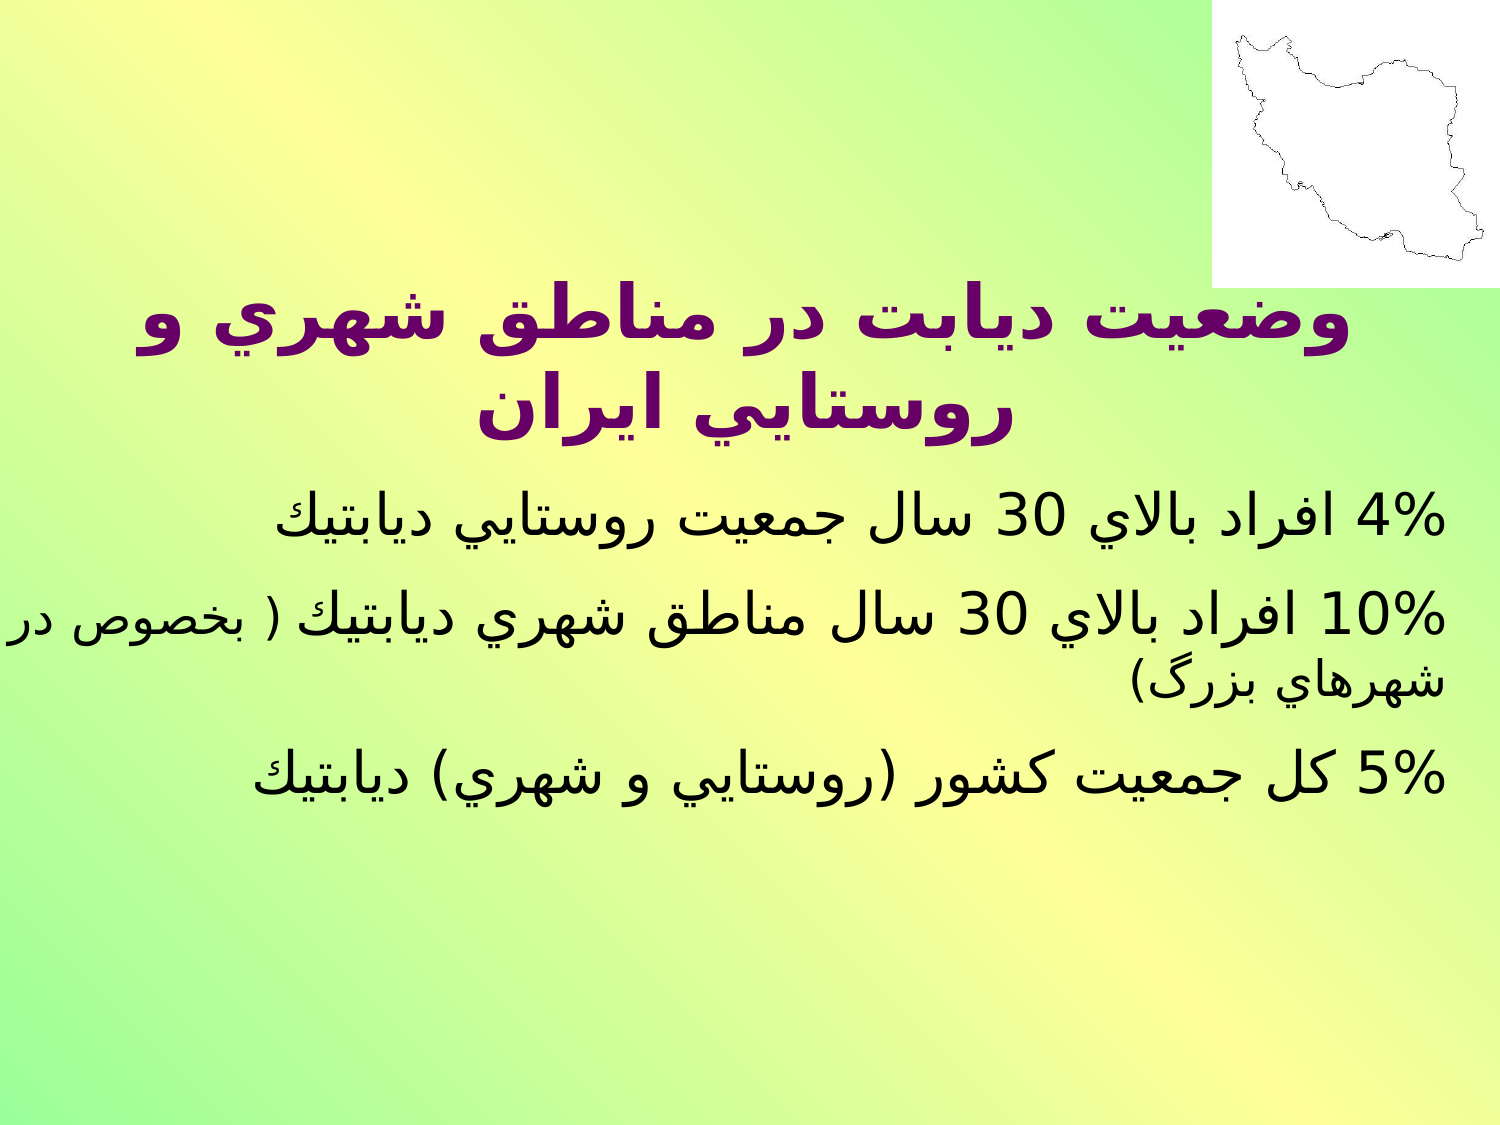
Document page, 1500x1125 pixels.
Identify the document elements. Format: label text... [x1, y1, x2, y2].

text_box وضعيت ديابت در مناطق شهري و روستايي ايران [50, 260, 1444, 448]
text_box 4% افراد بالاي 30 سال جمعيت روستايي ديابتيك 10% افراد بالاي 30 سال مناطق شهري ديابتيك ( بخصوص در شهرهاي بزرگ) 5% كل جمعيت كشور (روستايي و شهري) ديابتيك [0, 469, 1463, 813]
picture [1212, 0, 1500, 288]
